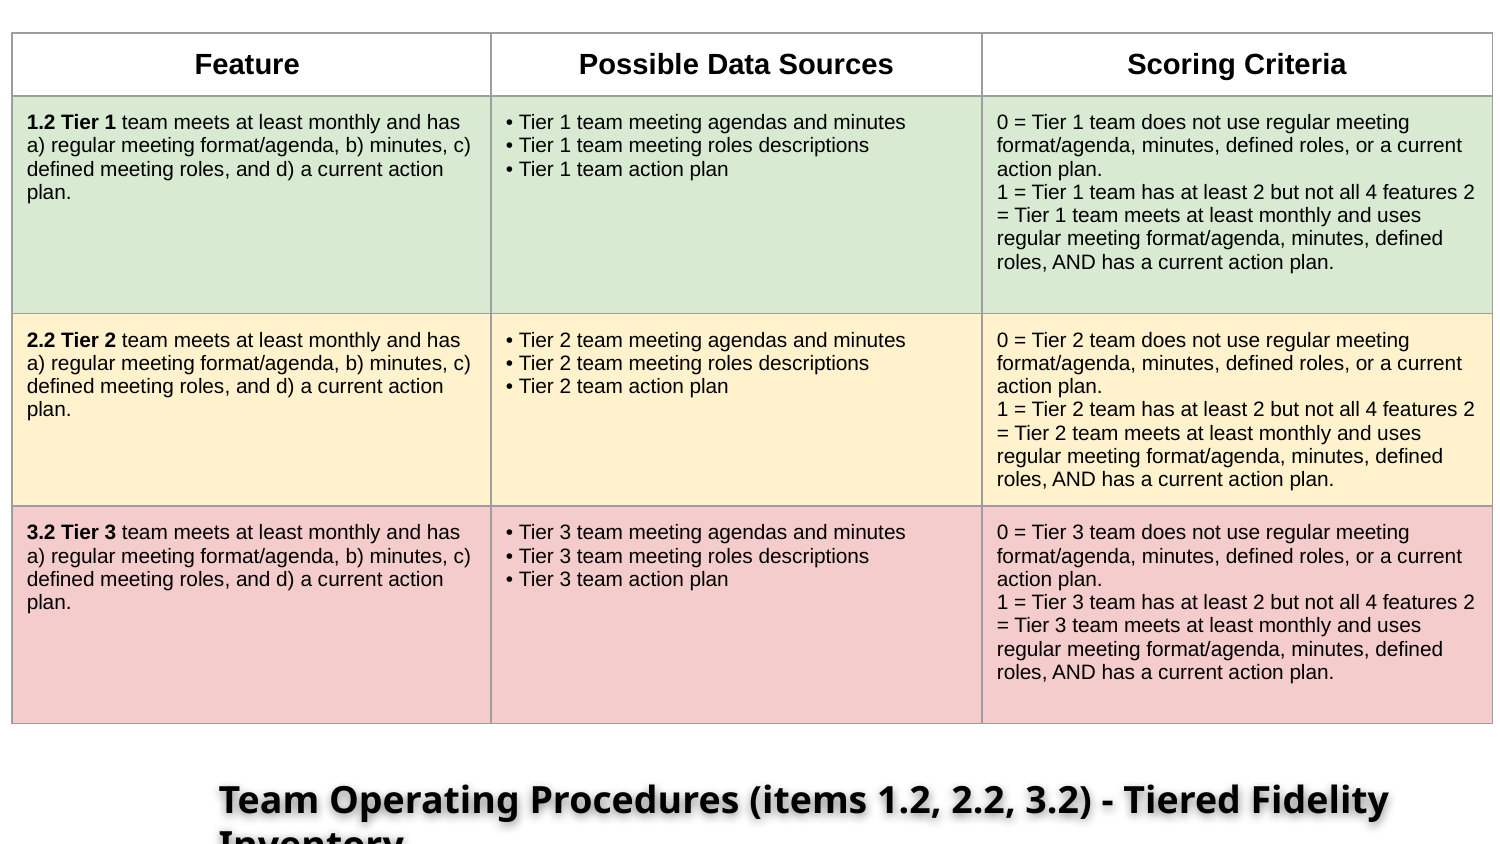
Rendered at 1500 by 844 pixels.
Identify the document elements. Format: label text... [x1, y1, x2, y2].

table_cell 0 = Tier 1 team does not use regular meeting format/agenda, minutes, defined roles, or a current action plan. 1 = Tier 1 team has at least 2 but not all 4 features 2 = Tier 1 team meets at least monthly and uses regular meeting format/agenda, minutes, defined roles, AND has a current action plan. [983, 97, 1492, 313]
table_cell 3.2 Tier 3 team meets at least monthly and has a) regular meeting format/agenda, b) minutes, c) defined meeting roles, and d) a current action plan. [13, 507, 490, 723]
table_header Feature [13, 34, 490, 95]
table_header Possible Data Sources [492, 34, 981, 95]
table_cell 0 = Tier 3 team does not use regular meeting format/agenda, minutes, defined roles, or a current action plan. 1 = Tier 3 team has at least 2 but not all 4 features 2 = Tier 3 team meets at least monthly and uses regular meeting format/agenda, minutes, defined roles, AND has a current action plan. [983, 507, 1492, 723]
table_cell • Tier 3 team meeting agendas and minutes • Tier 3 team meeting roles descriptions • Tier 3 team action plan [492, 507, 981, 723]
table_cell 1.2 Tier 1 team meets at least monthly and has a) regular meeting format/agenda, b) minutes, c) defined meeting roles, and d) a current action plan. [13, 97, 490, 313]
table_cell 2.2 Tier 2 team meets at least monthly and has a) regular meeting format/agenda, b) minutes, c) defined meeting roles, and d) a current action plan. [13, 314, 490, 505]
table_cell • Tier 2 team meeting agendas and minutes • Tier 2 team meeting roles descriptions • Tier 2 team action plan [492, 314, 981, 505]
table_cell • Tier 1 team meeting agendas and minutes • Tier 1 team meeting roles descriptions • Tier 1 team action plan [492, 97, 981, 313]
table_cell 0 = Tier 2 team does not use regular meeting format/agenda, minutes, defined roles, or a current action plan. 1 = Tier 2 team has at least 2 but not all 4 features 2 = Tier 2 team meets at least monthly and uses regular meeting format/agenda, minutes, defined roles, AND has a current action plan. [983, 314, 1492, 505]
text_box Team Operating Procedures (items 1.2, 2.2, 3.2) - Tiered Fidelity Inventory [203, 761, 1493, 838]
table_header Scoring Criteria [983, 34, 1492, 95]
